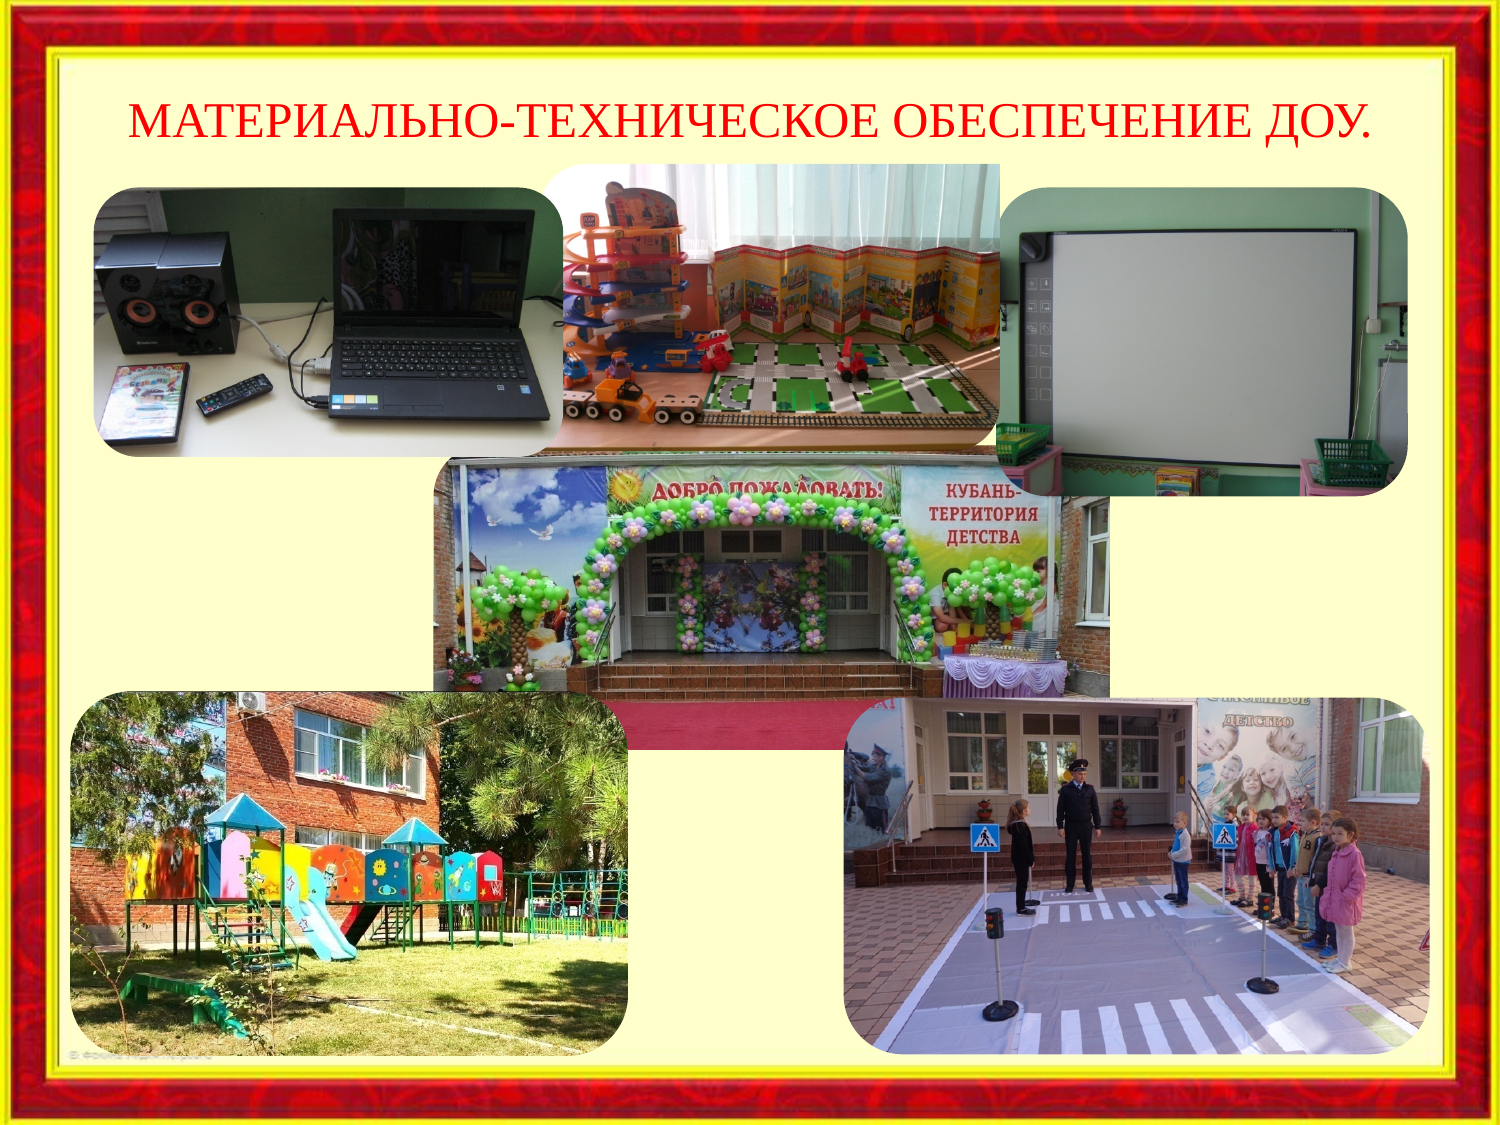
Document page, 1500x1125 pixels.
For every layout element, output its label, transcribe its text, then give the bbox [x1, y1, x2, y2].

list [538, 163, 1001, 452]
title МАТЕРИАЛЬНО-ТЕХНИЧЕСКОЕ ОБЕСПЕЧЕНИЕ ДОУ. [75, 58, 1425, 176]
picture [0, 0, 1500, 1125]
